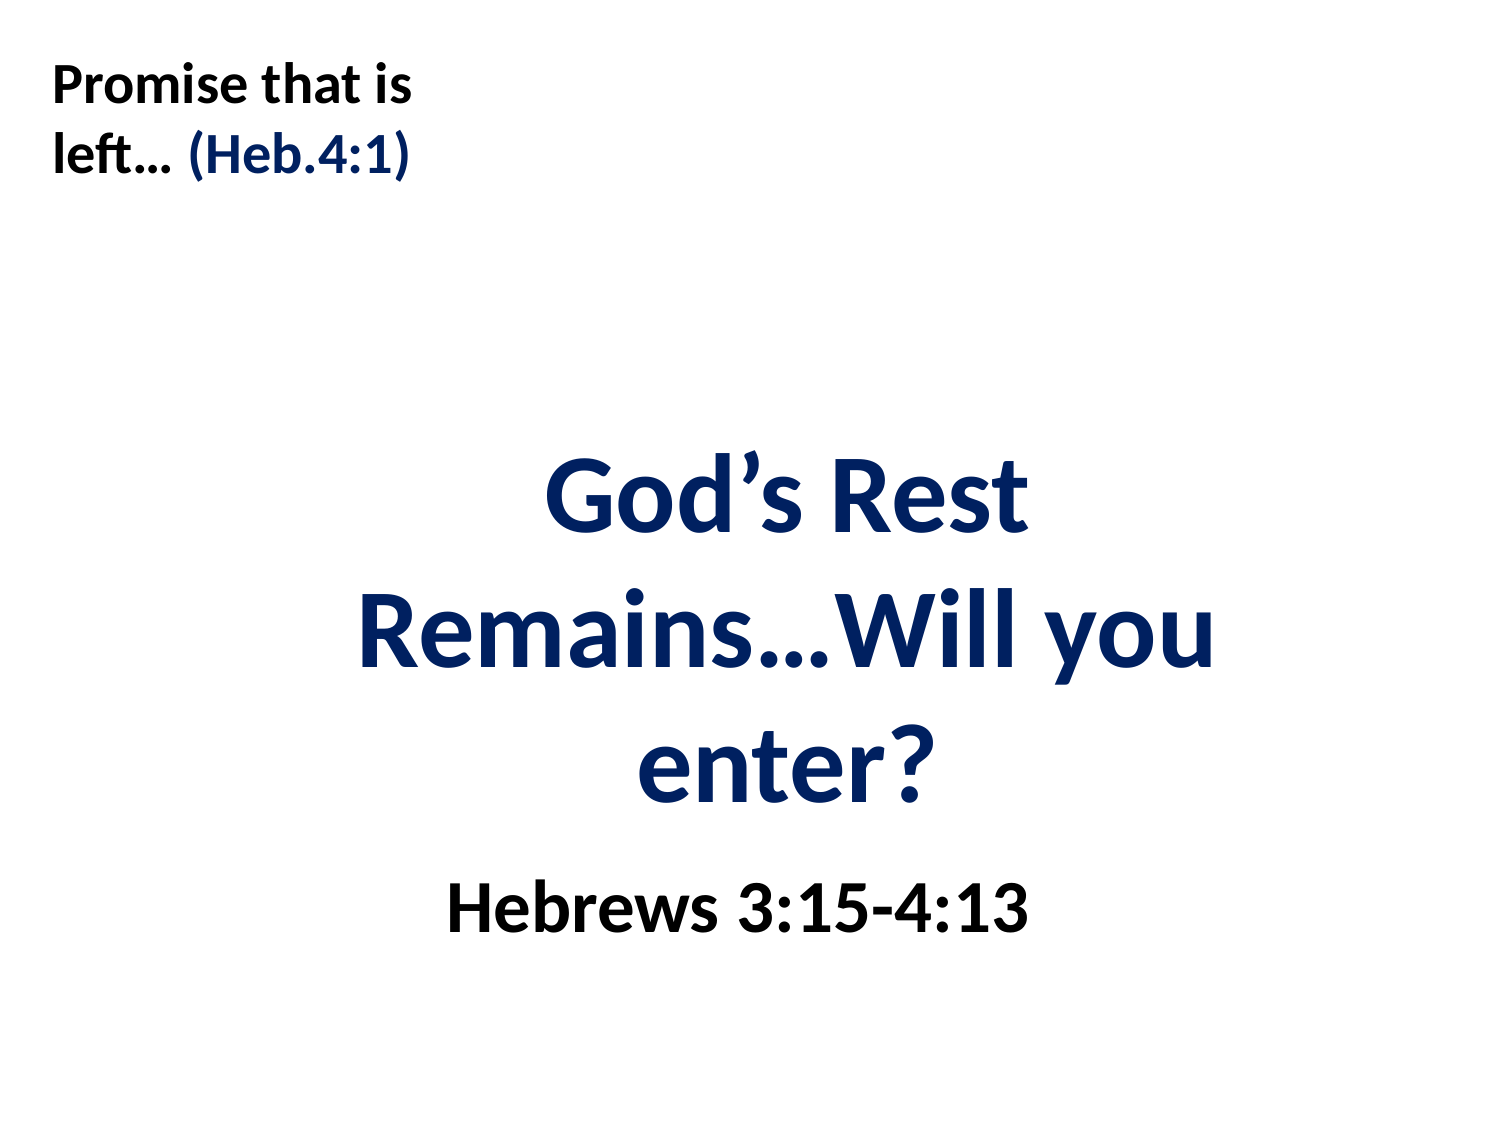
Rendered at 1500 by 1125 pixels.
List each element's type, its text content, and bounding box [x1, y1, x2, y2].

text_box Hebrews 3:15-4:13 [431, 849, 1069, 955]
text_box God’s Rest Remains…Will you enter? [312, 412, 1263, 833]
text_box Promise that is left… (Heb.4:1) [37, 37, 513, 193]
